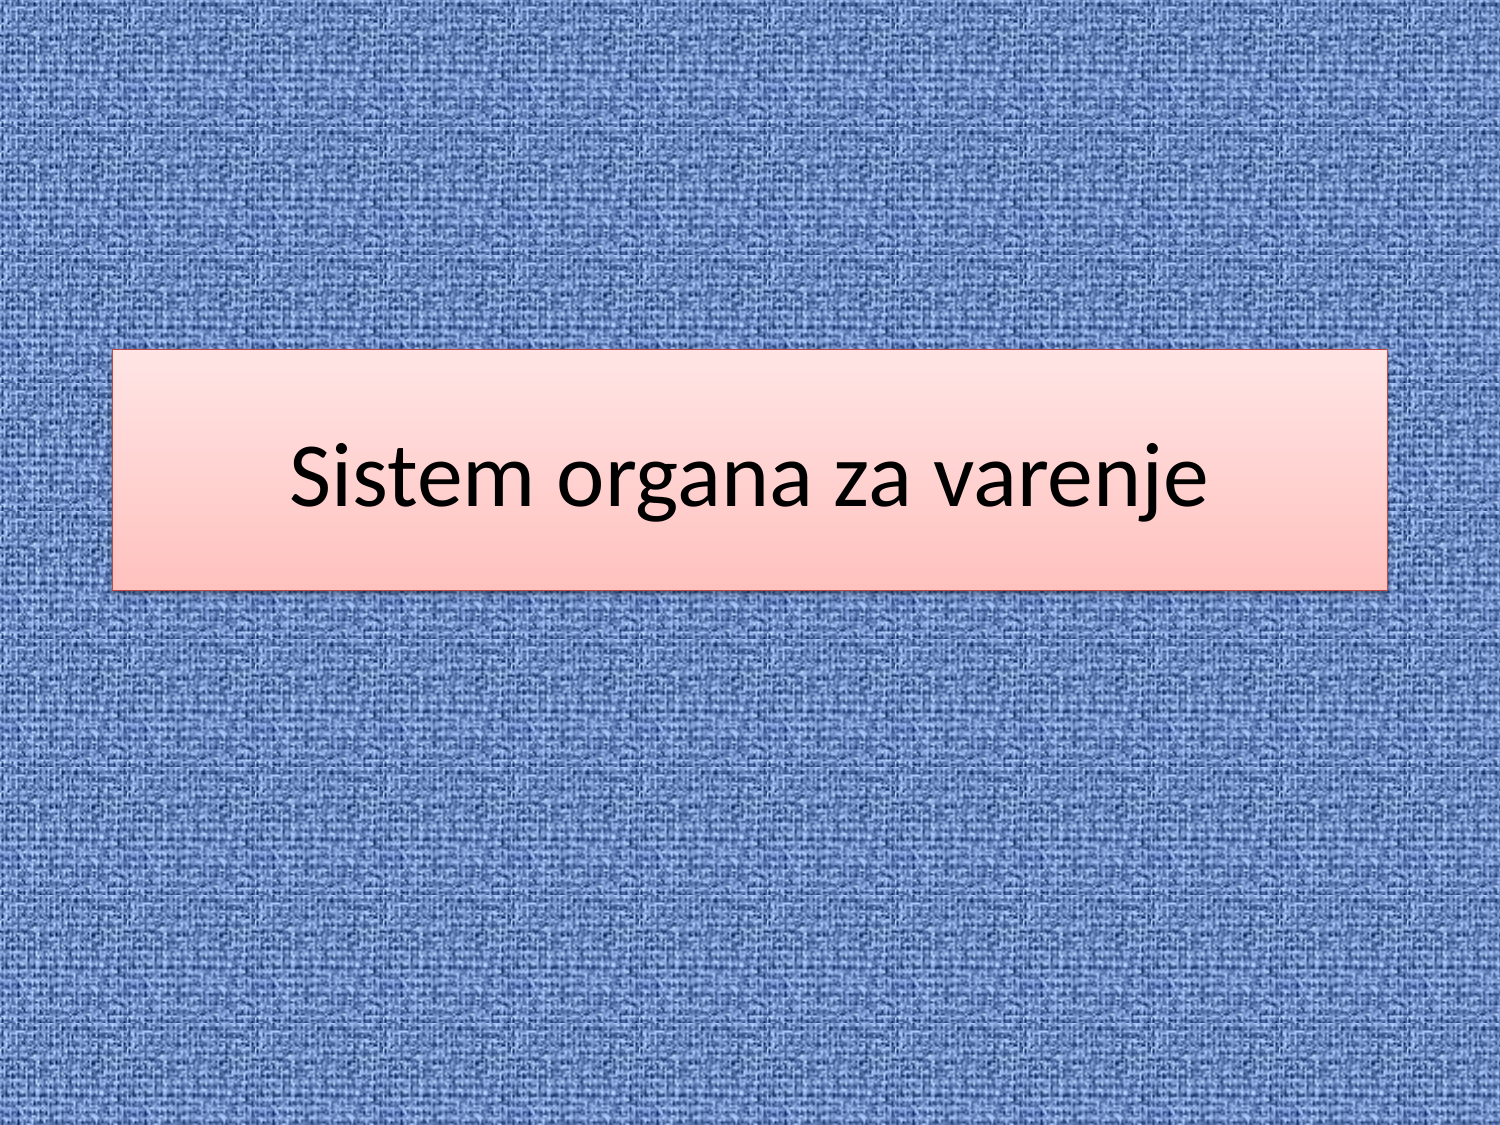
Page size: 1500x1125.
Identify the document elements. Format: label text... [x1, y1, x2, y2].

picture [0, 0, 1500, 1125]
title Sistem organa za varenje [112, 349, 1388, 591]
